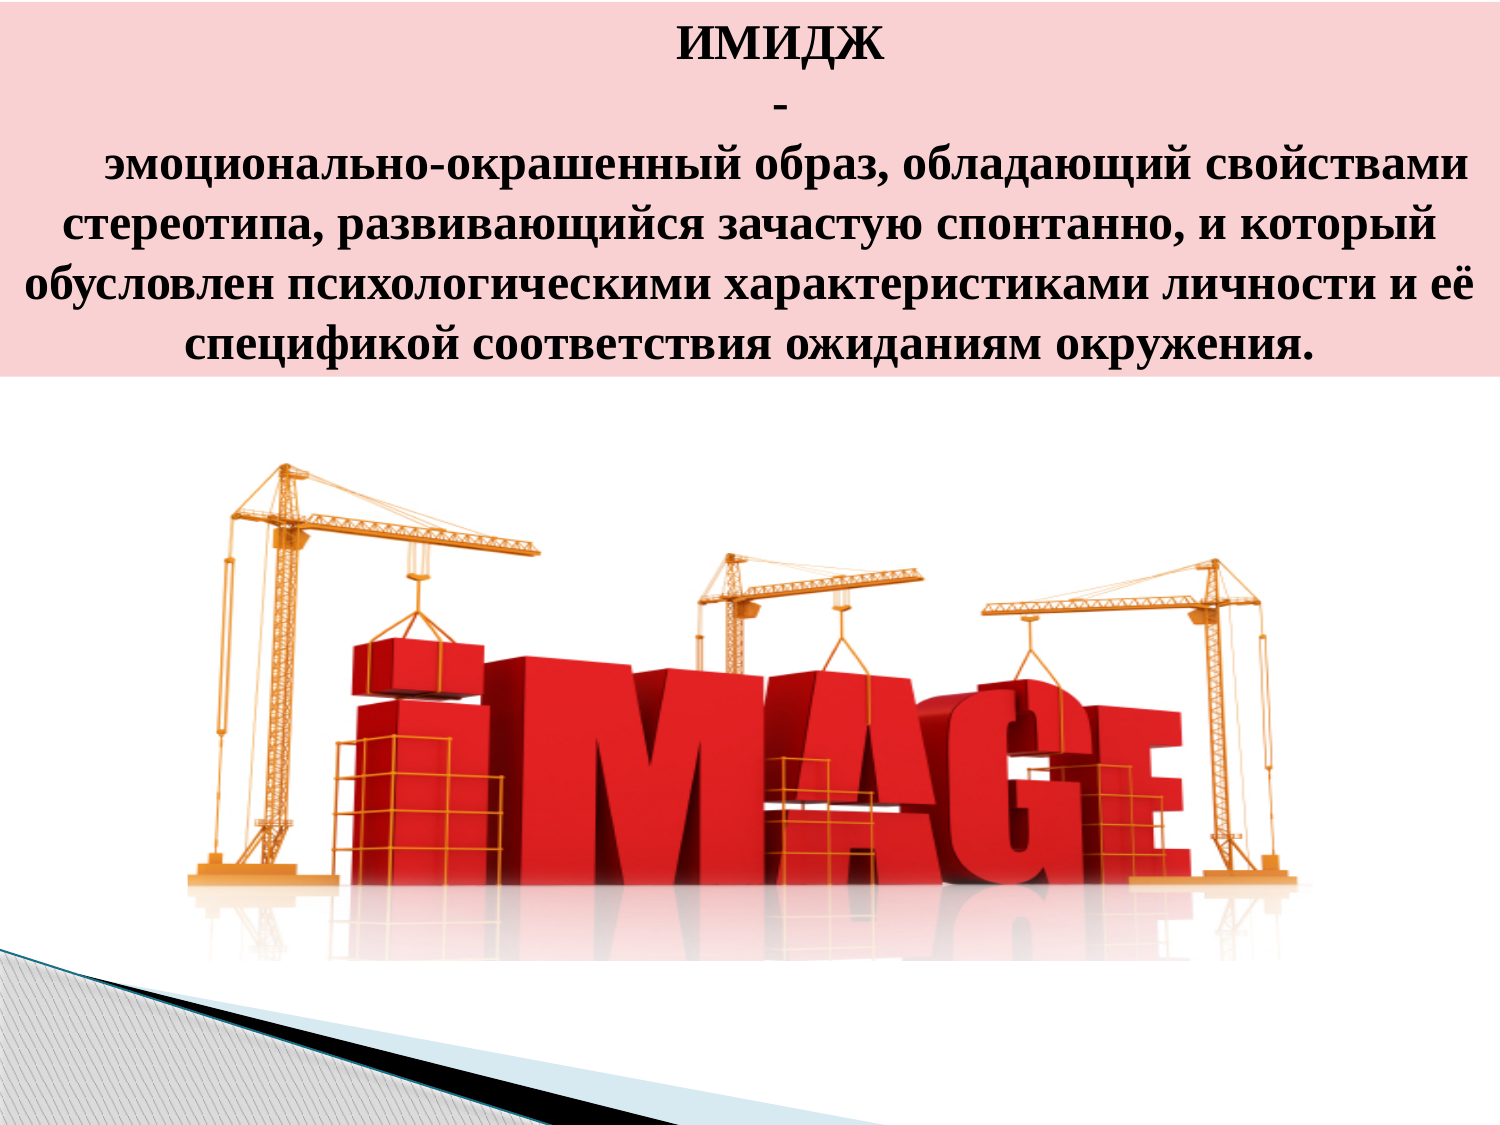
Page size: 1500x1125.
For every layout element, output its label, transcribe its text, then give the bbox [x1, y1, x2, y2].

picture [187, 456, 1313, 962]
text_box ИМИДЖ - эмоционально-окрашенный образ, обладающий свойствами стереотипа, развивающийся зачастую спонтанно, и который обусловлен психологическими характеристиками личности и её спецификой соответствия ожиданиям окружения. [0, 1, 1500, 377]
